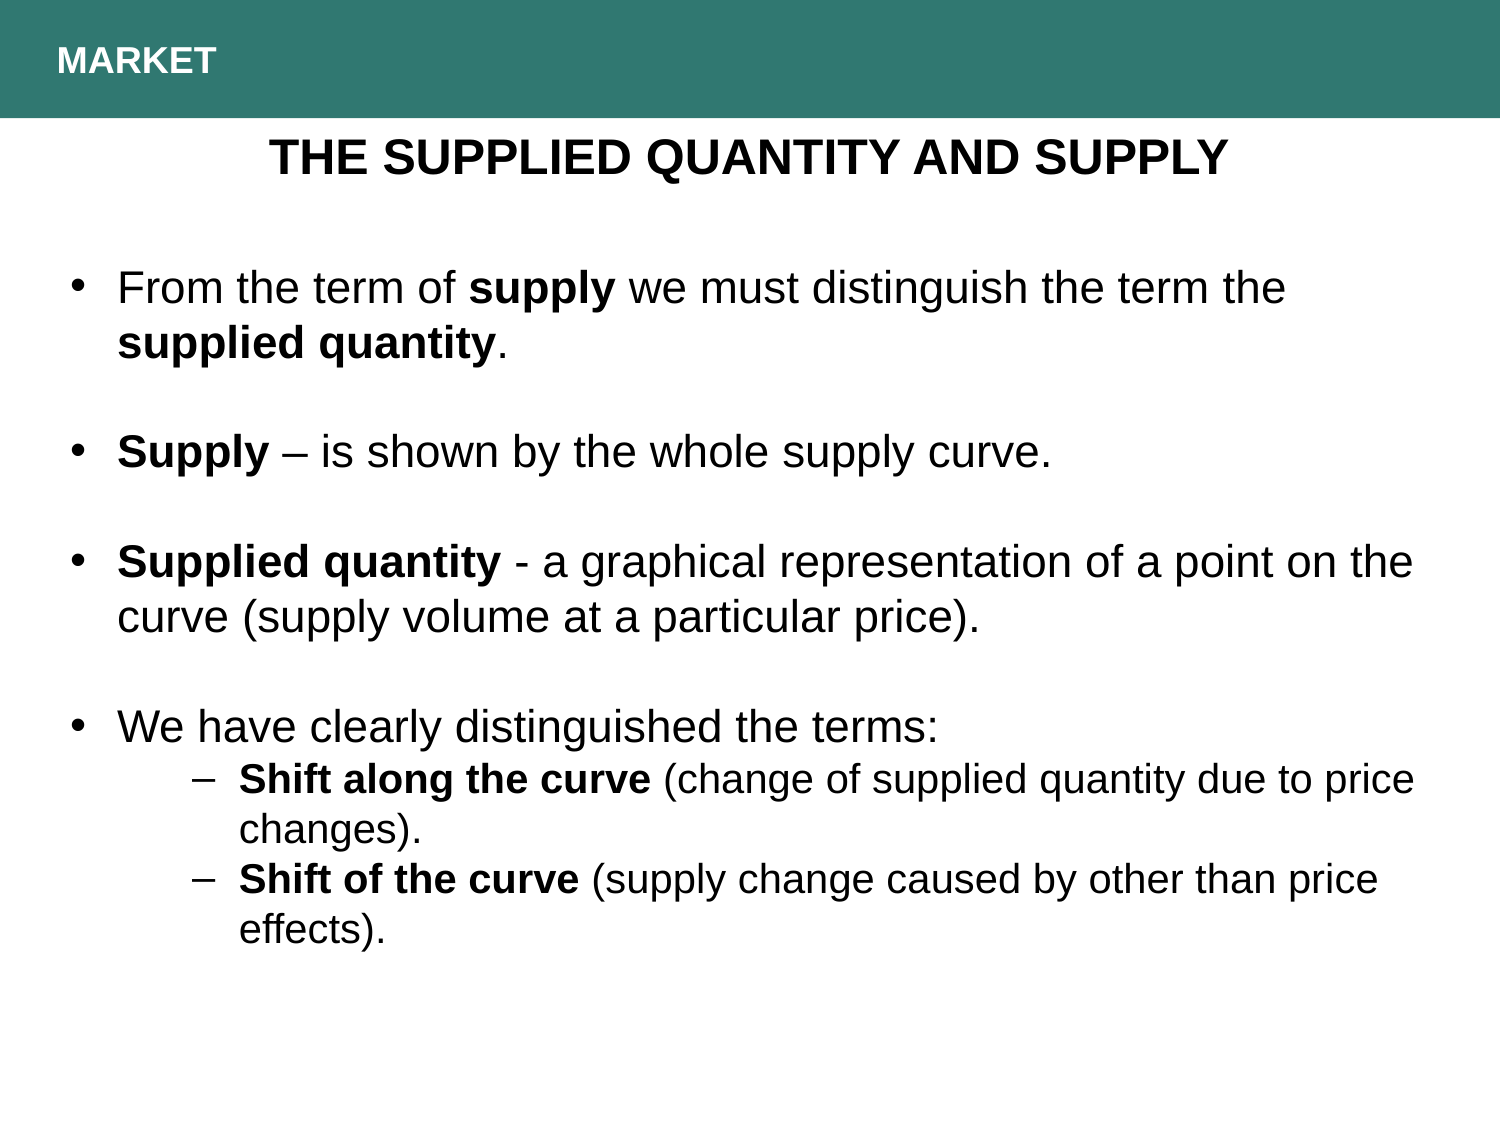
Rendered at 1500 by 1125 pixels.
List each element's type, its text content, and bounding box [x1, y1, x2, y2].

text_box From the term of supply we must distinguish the term the supplied quantity. Supply – is shown by the whole supply curve. Supplied quantity - a graphical representation of a point on the curve (supply volume at a particular price). We have clearly distinguished the terms: Shift along the curve (change of supplied quantity due to price changes). Shift of the curve (supply change caused by other than price effects). [55, 249, 1446, 1070]
text_box THE SUPPLIED QUANTITY AND SUPPLY [55, 117, 1444, 193]
text_box MARKET [0, 0, 1500, 120]
